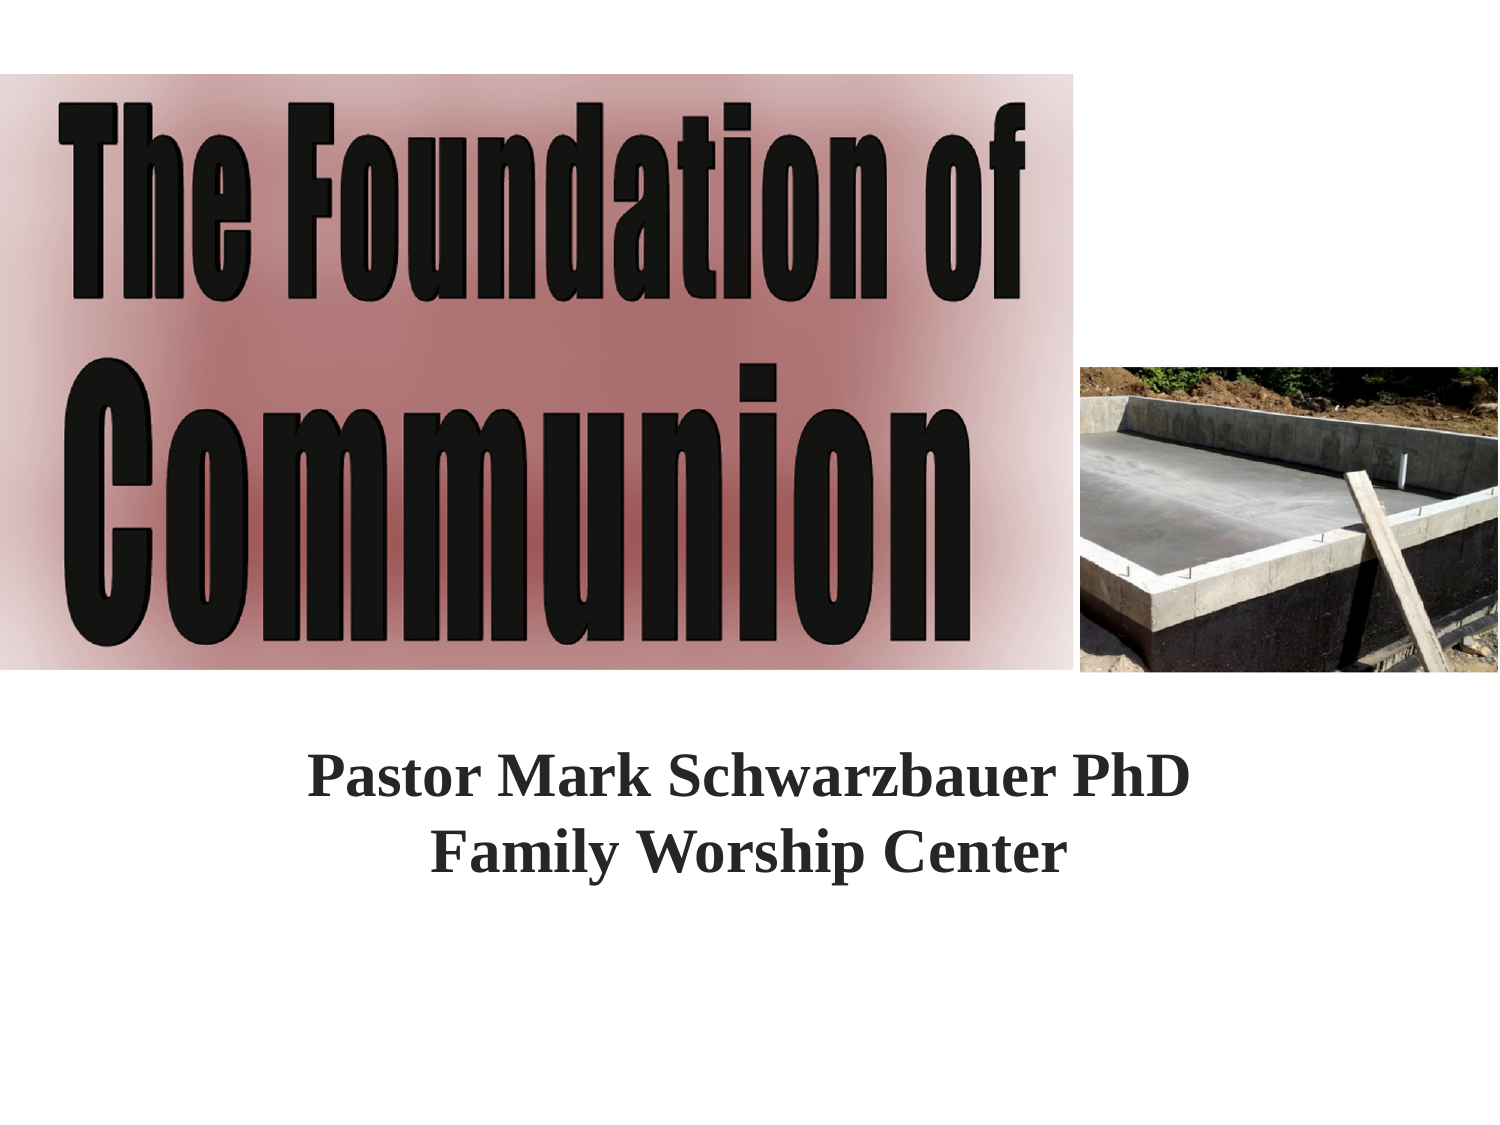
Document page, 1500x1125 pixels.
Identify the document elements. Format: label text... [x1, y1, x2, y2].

picture [0, 74, 1500, 679]
title Pastor Mark Schwarzbauer PhD Family Worship Center [112, 725, 1388, 963]
